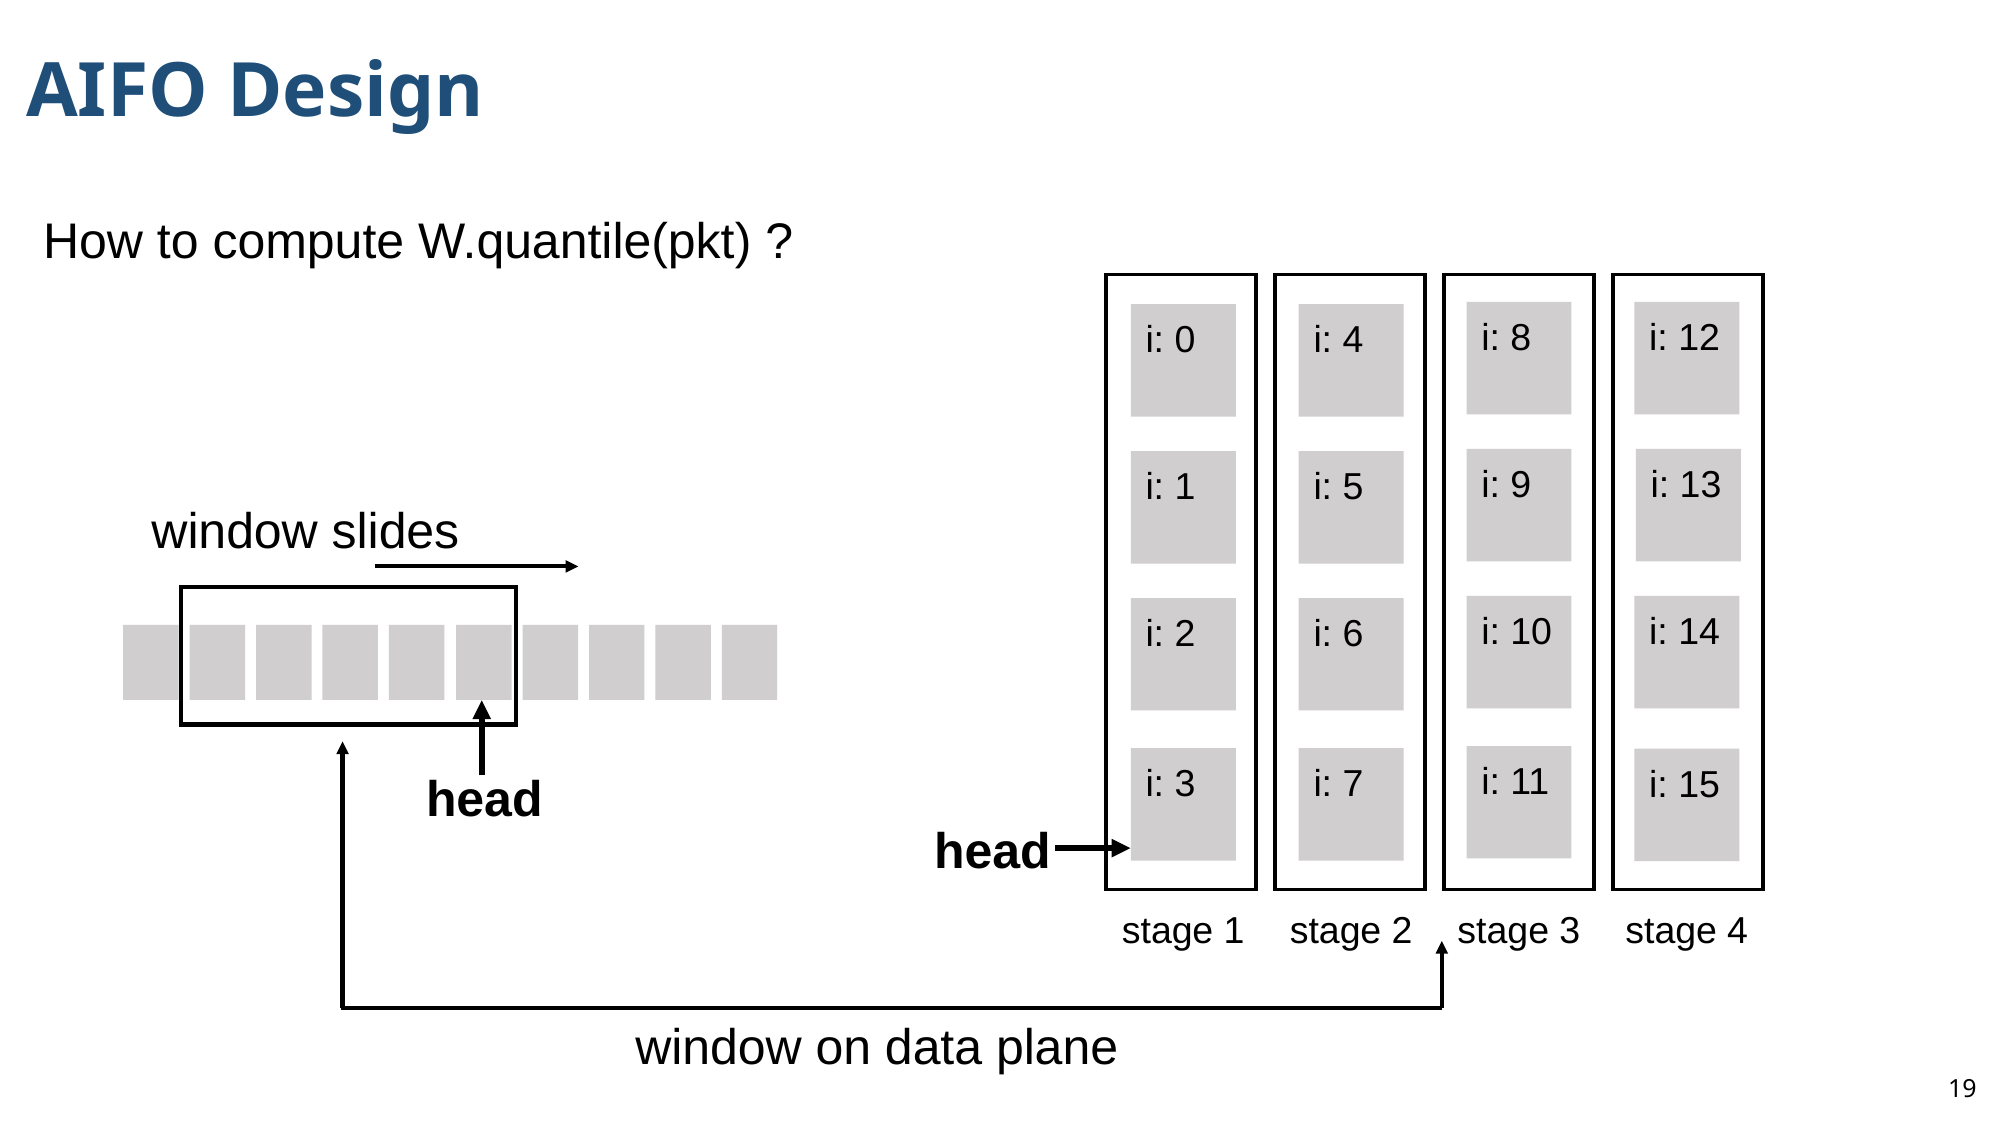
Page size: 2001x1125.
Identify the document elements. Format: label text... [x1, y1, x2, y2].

text_box [654, 624, 712, 701]
text_box window on data plane [620, 1009, 1134, 1083]
text_box [588, 624, 646, 701]
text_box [340, 741, 1442, 1009]
slide_number 18 [1541, 1059, 1992, 1120]
text_box How to compute W.quantile(pkt) ? [28, 201, 809, 277]
title AIFO Design [11, 0, 1853, 201]
text_box window slides [136, 490, 475, 566]
text_box [522, 624, 579, 701]
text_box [918, 274, 1765, 959]
text_box [721, 624, 778, 701]
text_box [180, 586, 517, 726]
text_box [122, 624, 180, 701]
